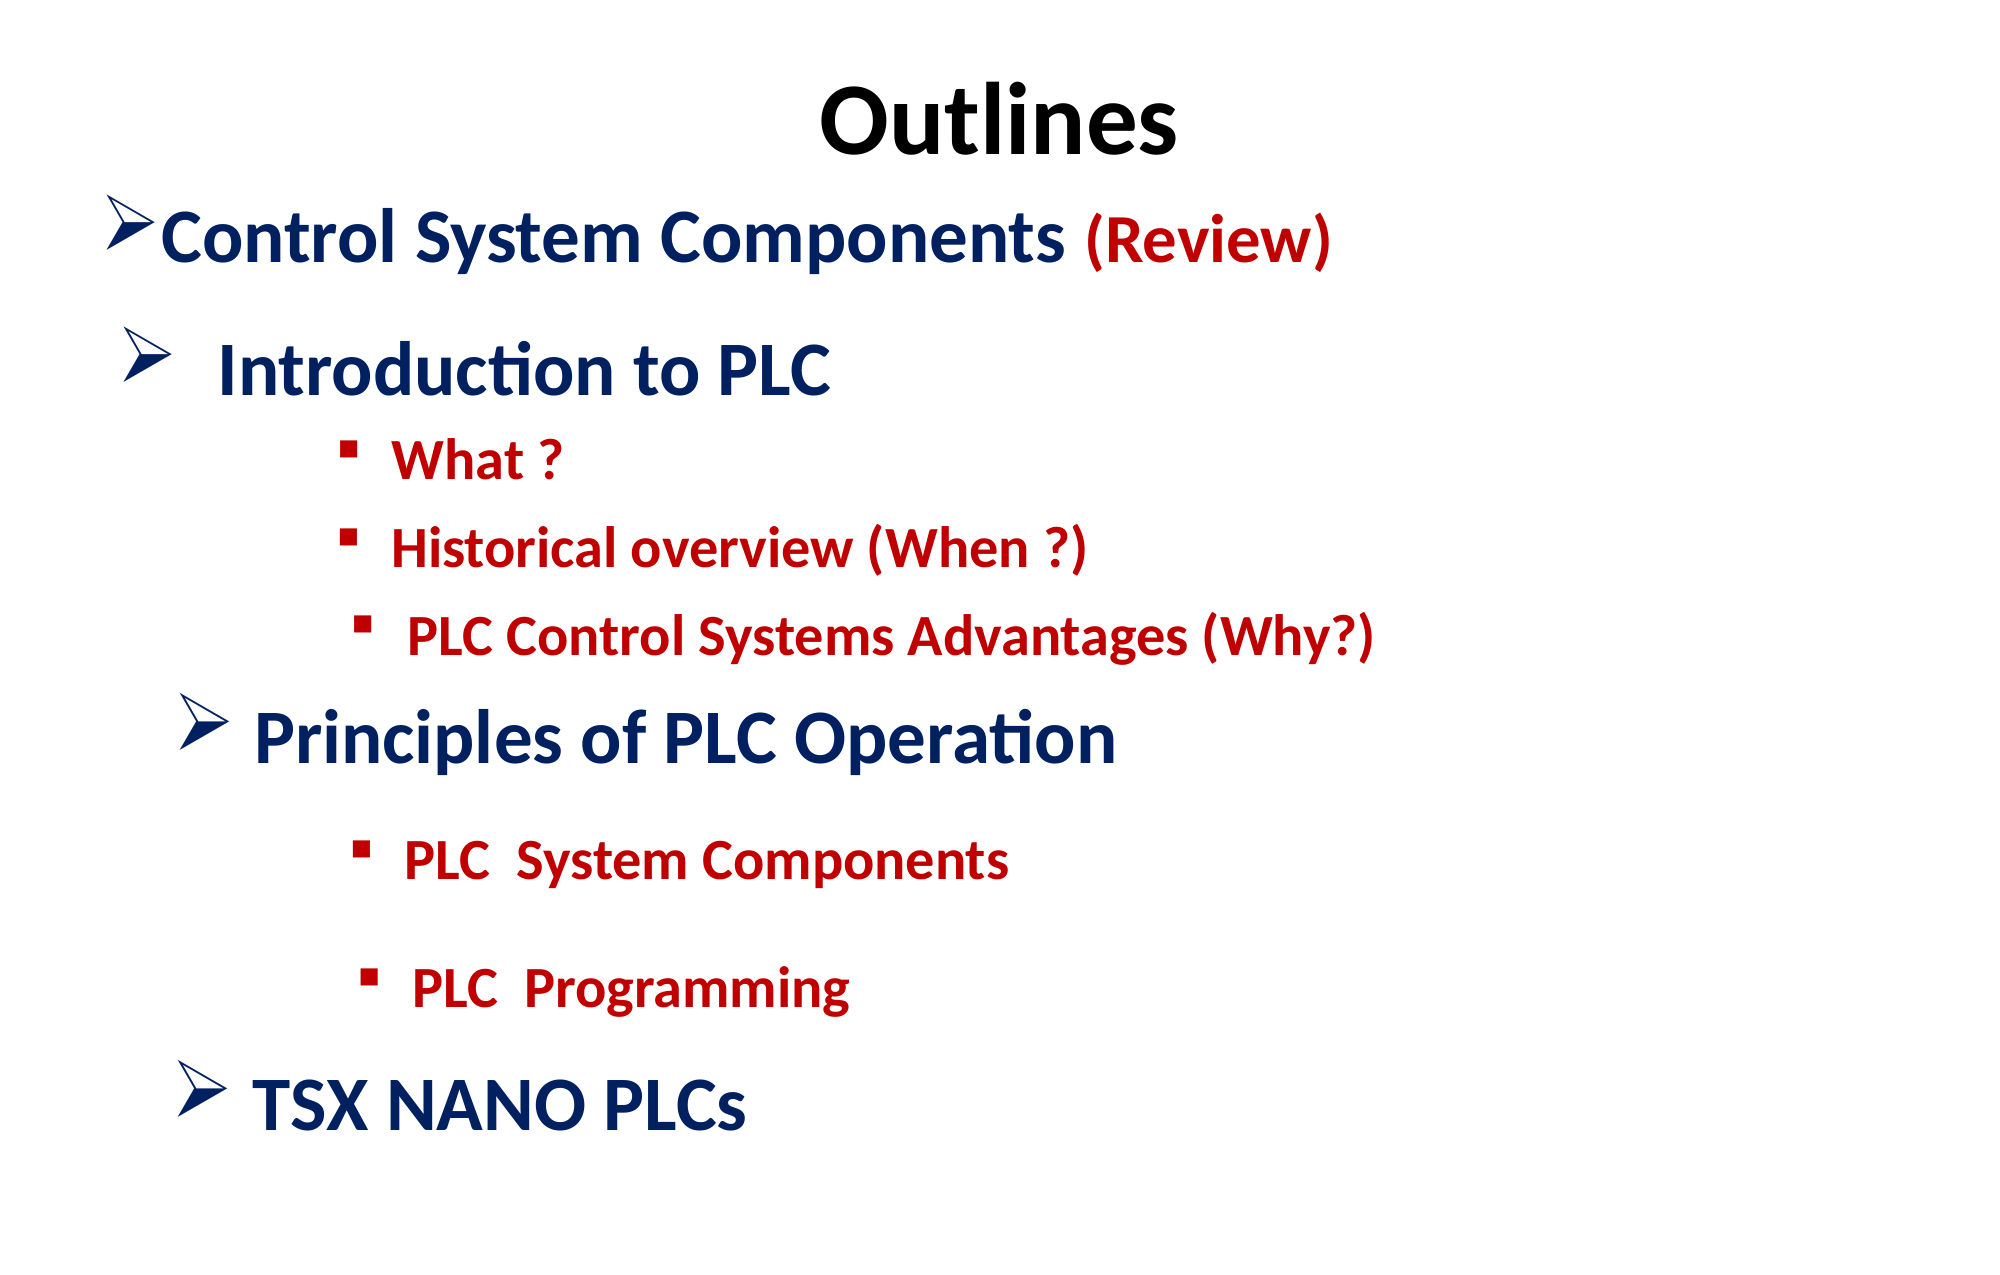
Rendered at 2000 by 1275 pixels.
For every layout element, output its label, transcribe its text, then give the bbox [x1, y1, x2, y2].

text_box Historical overview (When ?) [316, 500, 1417, 628]
text_box TSX NANO PLCs [152, 1041, 767, 1156]
text_box PLC Control Systems Advantages (Why?) [330, 587, 1395, 677]
text_box Control System Components (Review) [82, 177, 1883, 305]
text_box Principles of PLC Operation [154, 675, 1137, 789]
list Introduction to PLC [99, 309, 1900, 438]
text_box What ? [316, 412, 867, 500]
text_box PLC Programming [337, 939, 1361, 1068]
title Outlines [99, 42, 1900, 185]
text_box PLC System Components [329, 812, 1354, 940]
